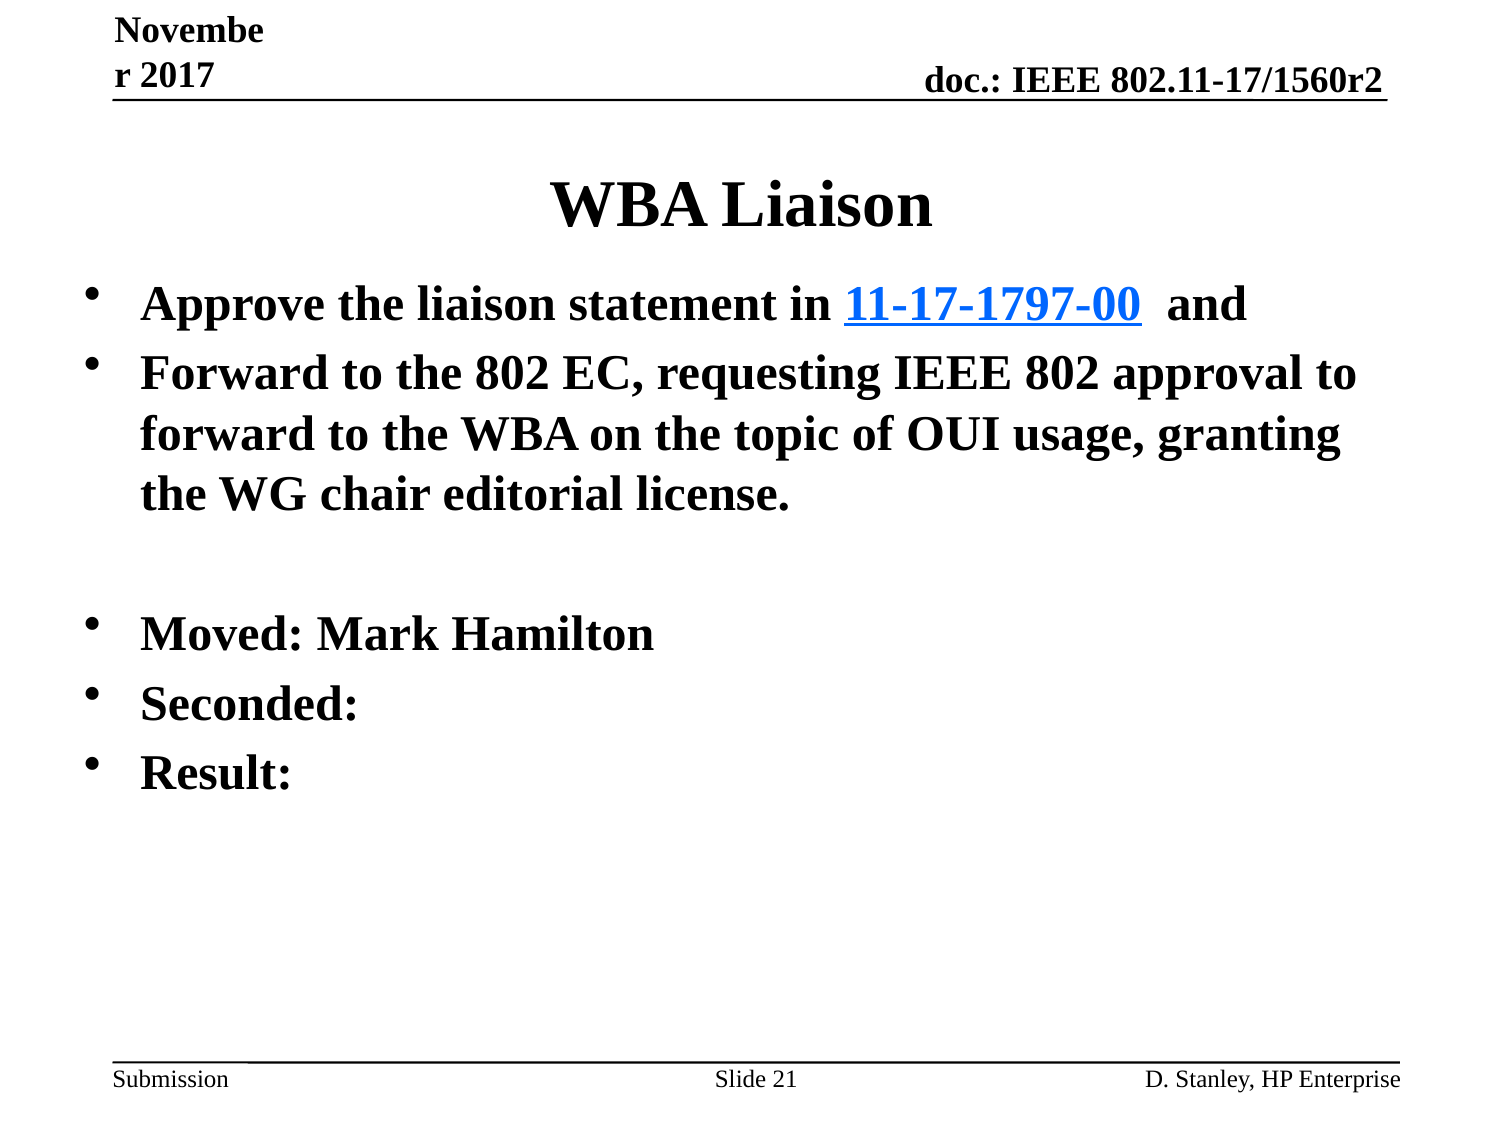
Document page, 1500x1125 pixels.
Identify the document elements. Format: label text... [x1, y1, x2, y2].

list Approve the liaison statement in 11-17-1797-00 and Forward to the 802 EC, requesting IEEE 802 approval to forward to the WBA on the topic of OUI usage, granting the WG chair editorial license. Moved: Mark Hamilton Seconded: Result: [68, 262, 1432, 1050]
slide_number Slide 21 [712, 1061, 800, 1093]
footer D. Stanley, HP Enterprise [878, 1061, 1402, 1093]
title WBA Liaison [112, 112, 1388, 262]
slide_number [114, 49, 270, 95]
